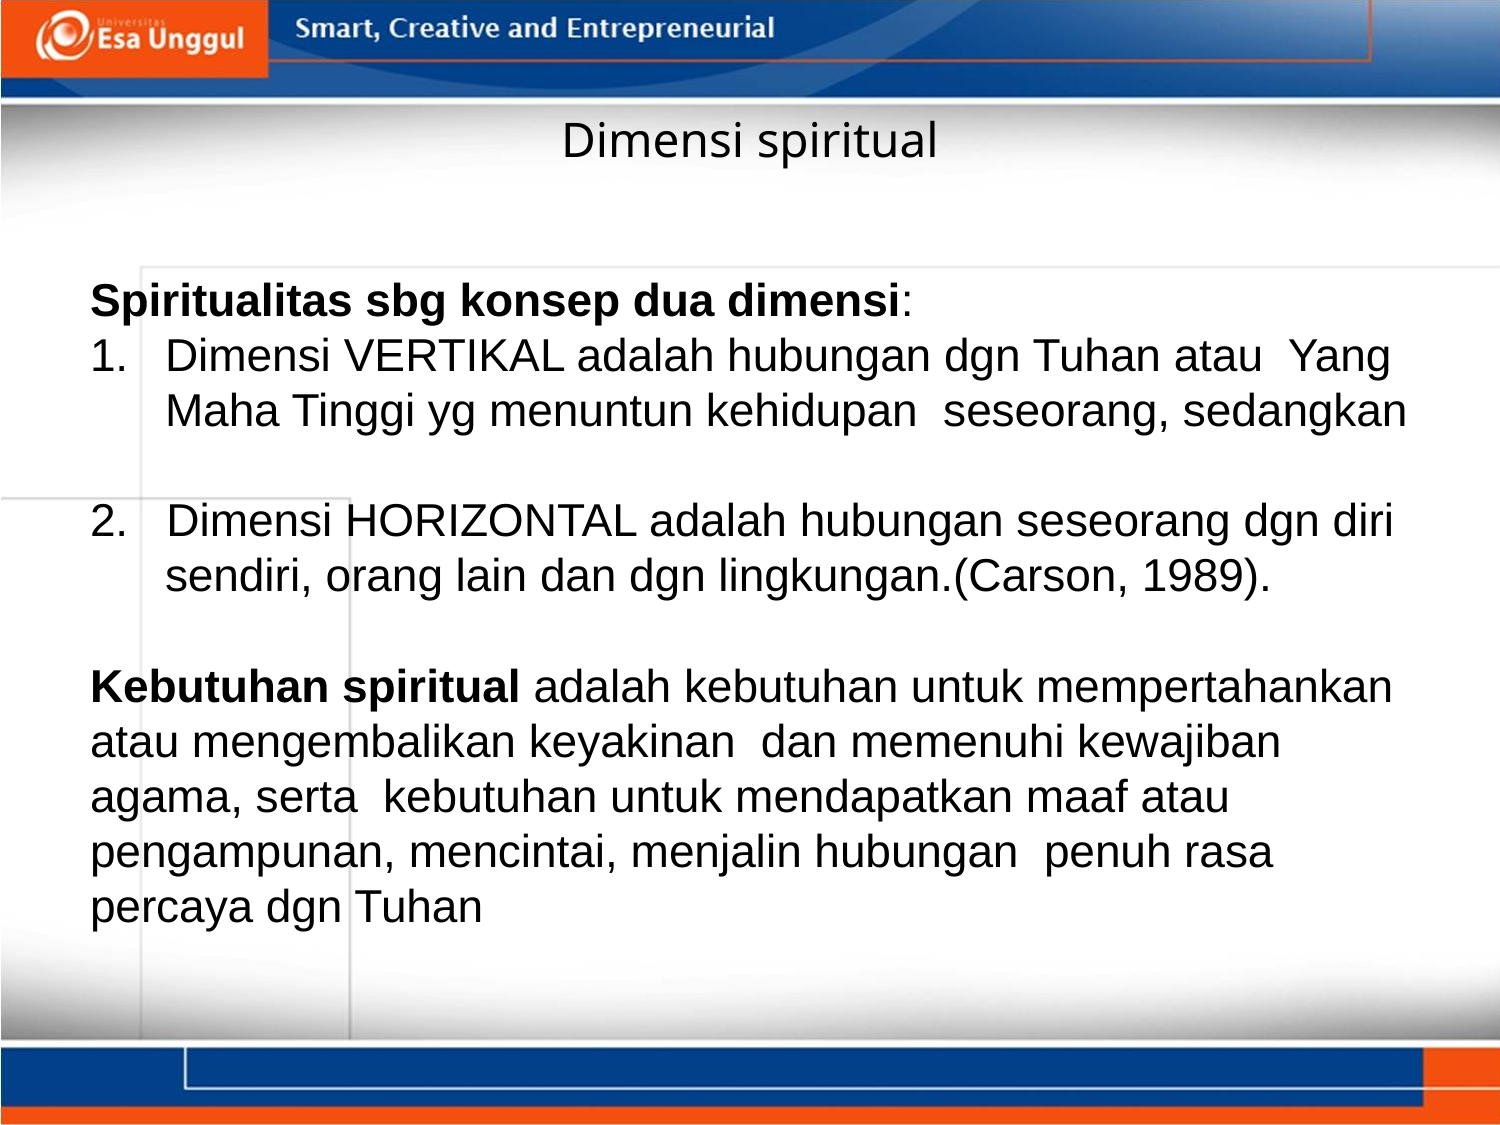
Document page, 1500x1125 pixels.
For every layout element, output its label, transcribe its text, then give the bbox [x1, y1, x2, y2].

list Spiritualitas sbg konsep dua dimensi: Dimensi VERTIKAL adalah hubungan dgn Tuhan atau Yang Maha Tinggi yg menuntun kehidupan seseorang, sedangkan 2. Dimensi HORIZONTAL adalah hubungan seseorang dgn diri sendiri, orang lain dan dgn lingkungan.(Carson, 1989). Kebutuhan spiritual adalah kebutuhan untuk mempertahankan atau mengembalikan keyakinan dan memenuhi kewajiban agama, serta kebutuhan untuk mendapatkan maaf atau pengampunan, mencintai, menjalin hubungan penuh rasa percaya dgn Tuhan [75, 262, 1425, 1005]
title Dimensi spiritual [75, 45, 1425, 233]
picture [0, 0, 1500, 1125]
